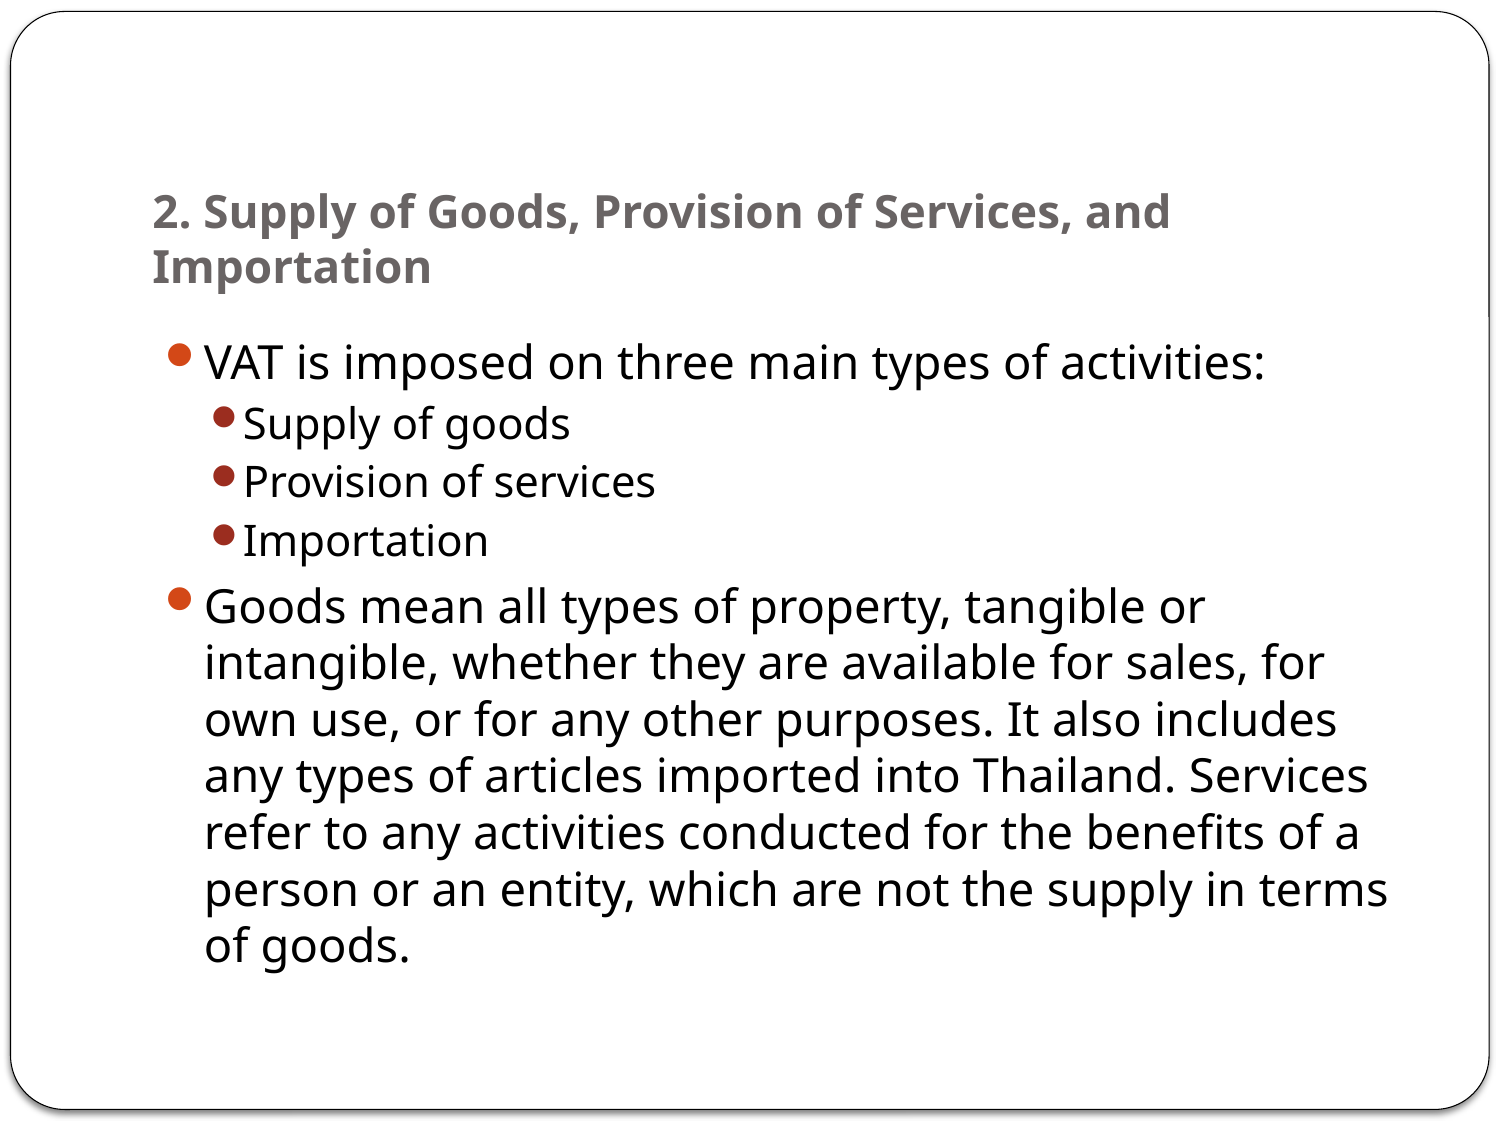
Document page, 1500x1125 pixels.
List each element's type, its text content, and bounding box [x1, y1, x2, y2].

title 2. Supply of Goods, Provision of Services, and Importation [137, 174, 1413, 363]
list VAT is imposed on three main types of activities: Supply of goods Provision of services Importation Goods mean all types of property, tangible or intangible, whether they are available for sales, for own use, or for any other purposes. It also includes any types of articles imported into Thailand. Services refer to any activities conducted for the benefits of a person or an entity, which are not the supply in terms of goods. [150, 324, 1425, 988]
